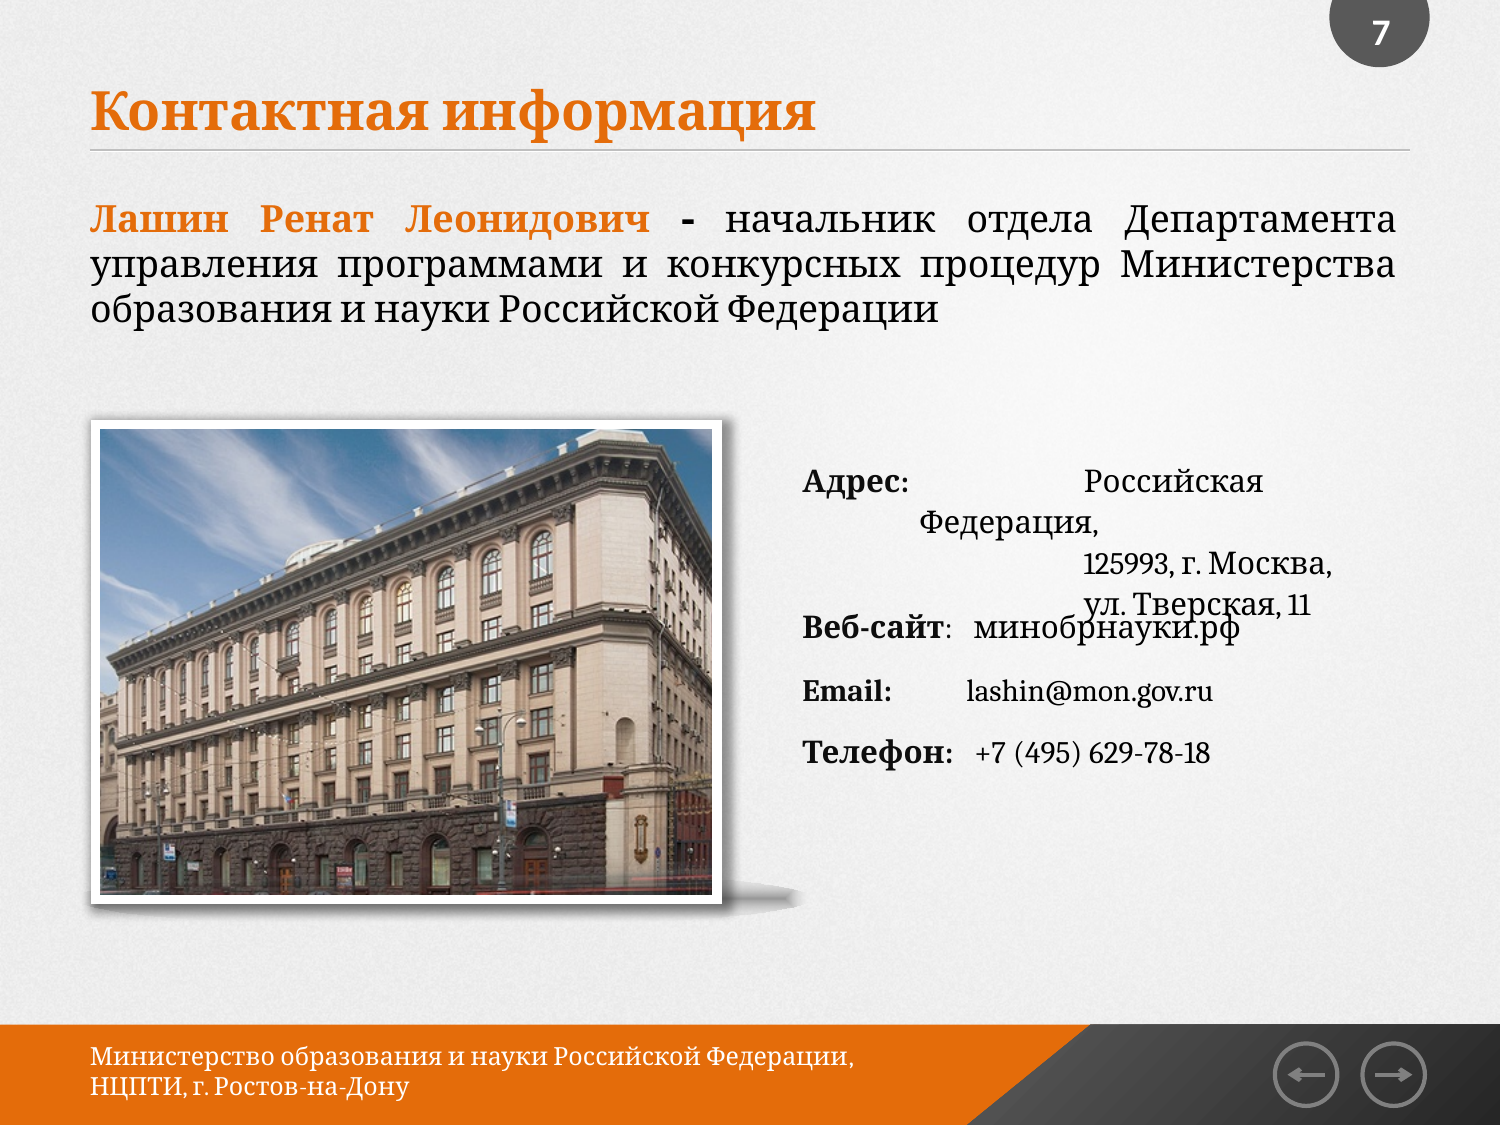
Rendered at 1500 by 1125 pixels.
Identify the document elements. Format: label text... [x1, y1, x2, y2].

text_box Веб-сайт: минобрнауки.рф [787, 596, 1363, 653]
text_box Телефон: +7 (495) 629-78-18 [787, 721, 1288, 778]
text_box Email: lashin@mon.gov.ru [787, 658, 1338, 715]
title Контактная информация [74, 49, 1401, 168]
picture [0, 0, 1500, 1024]
list Лашин Ренат Леонидович  начальник отдела Департамента управления программами и конкурсных процедур Министерства образования и науки Российской Федерации [74, 187, 1413, 401]
slide_number 7 [1337, 0, 1425, 60]
text_box Министерство образования и науки Российской Федерации, НЦПТИ, г. Ростов-на-Дону [75, 1040, 1000, 1100]
text_box Адрес: Российская Федерация, 125993, г. Москва, ул. Тверская, 11 [787, 449, 1388, 630]
